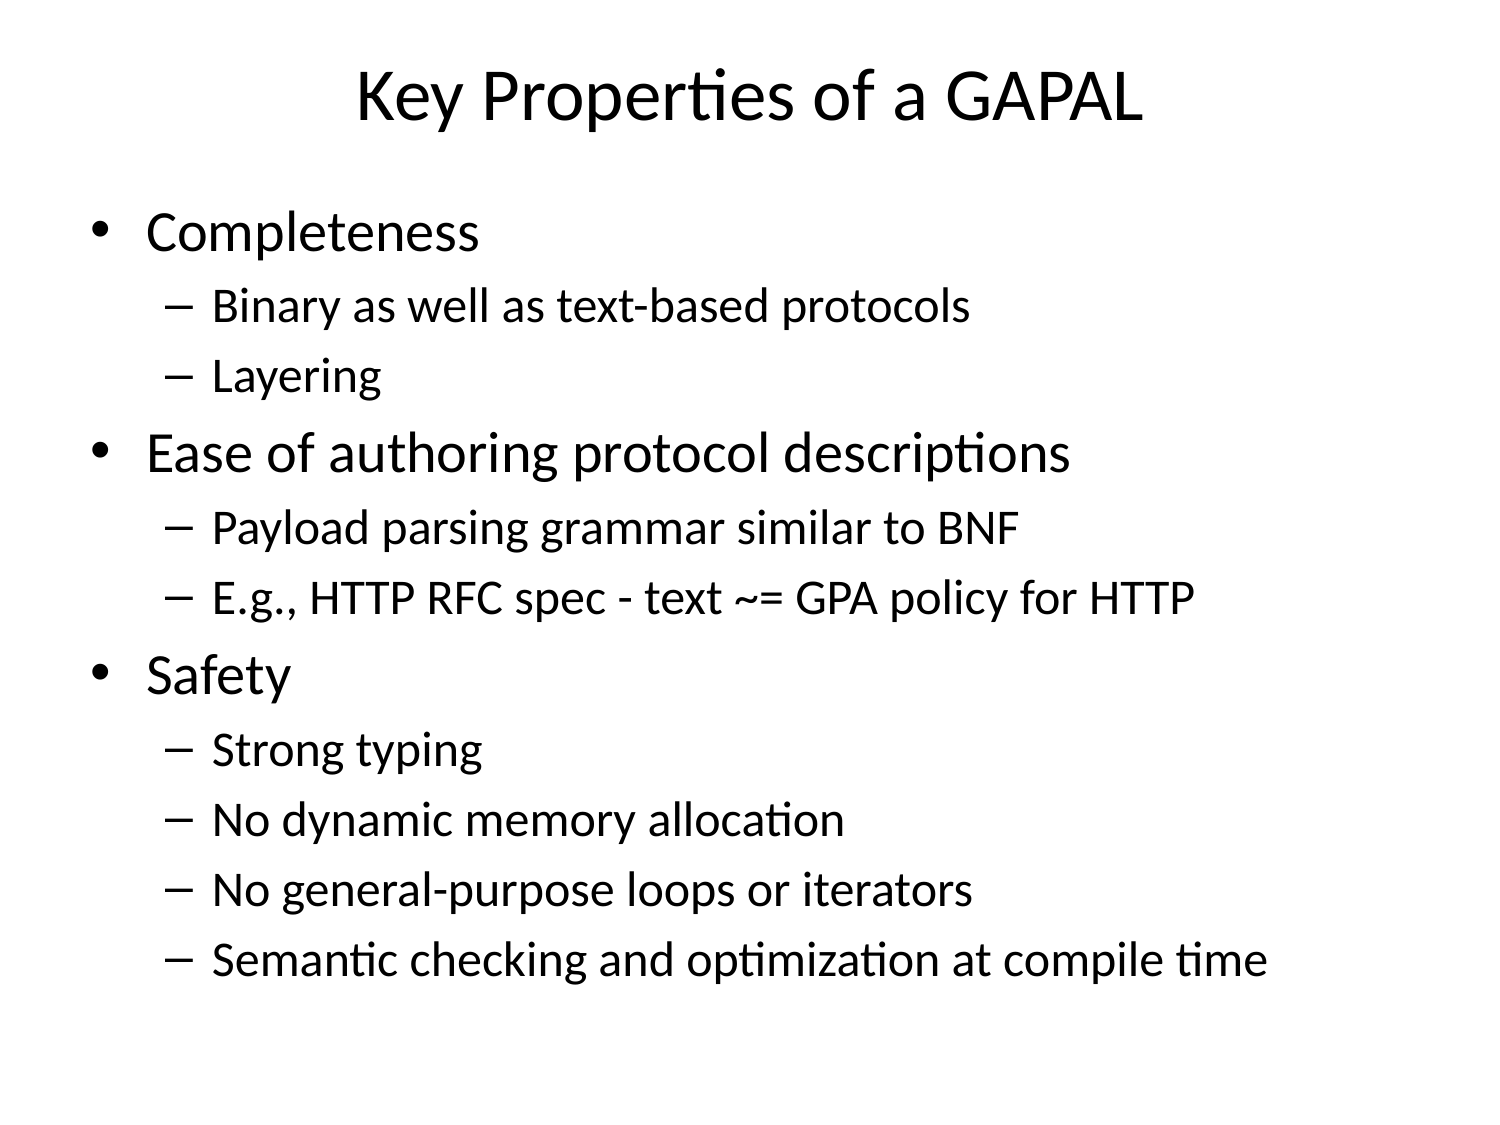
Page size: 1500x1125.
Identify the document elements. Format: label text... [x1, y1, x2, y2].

list Completeness Binary as well as text-based protocols Layering Ease of authoring protocol descriptions Payload parsing grammar similar to BNF E.g., HTTP RFC spec - text ~= GPA policy for HTTP Safety Strong typing No dynamic memory allocation No general-purpose loops or iterators Semantic checking and optimization at compile time [75, 185, 1425, 1061]
title Key Properties of a GAPAL [62, 37, 1440, 143]
